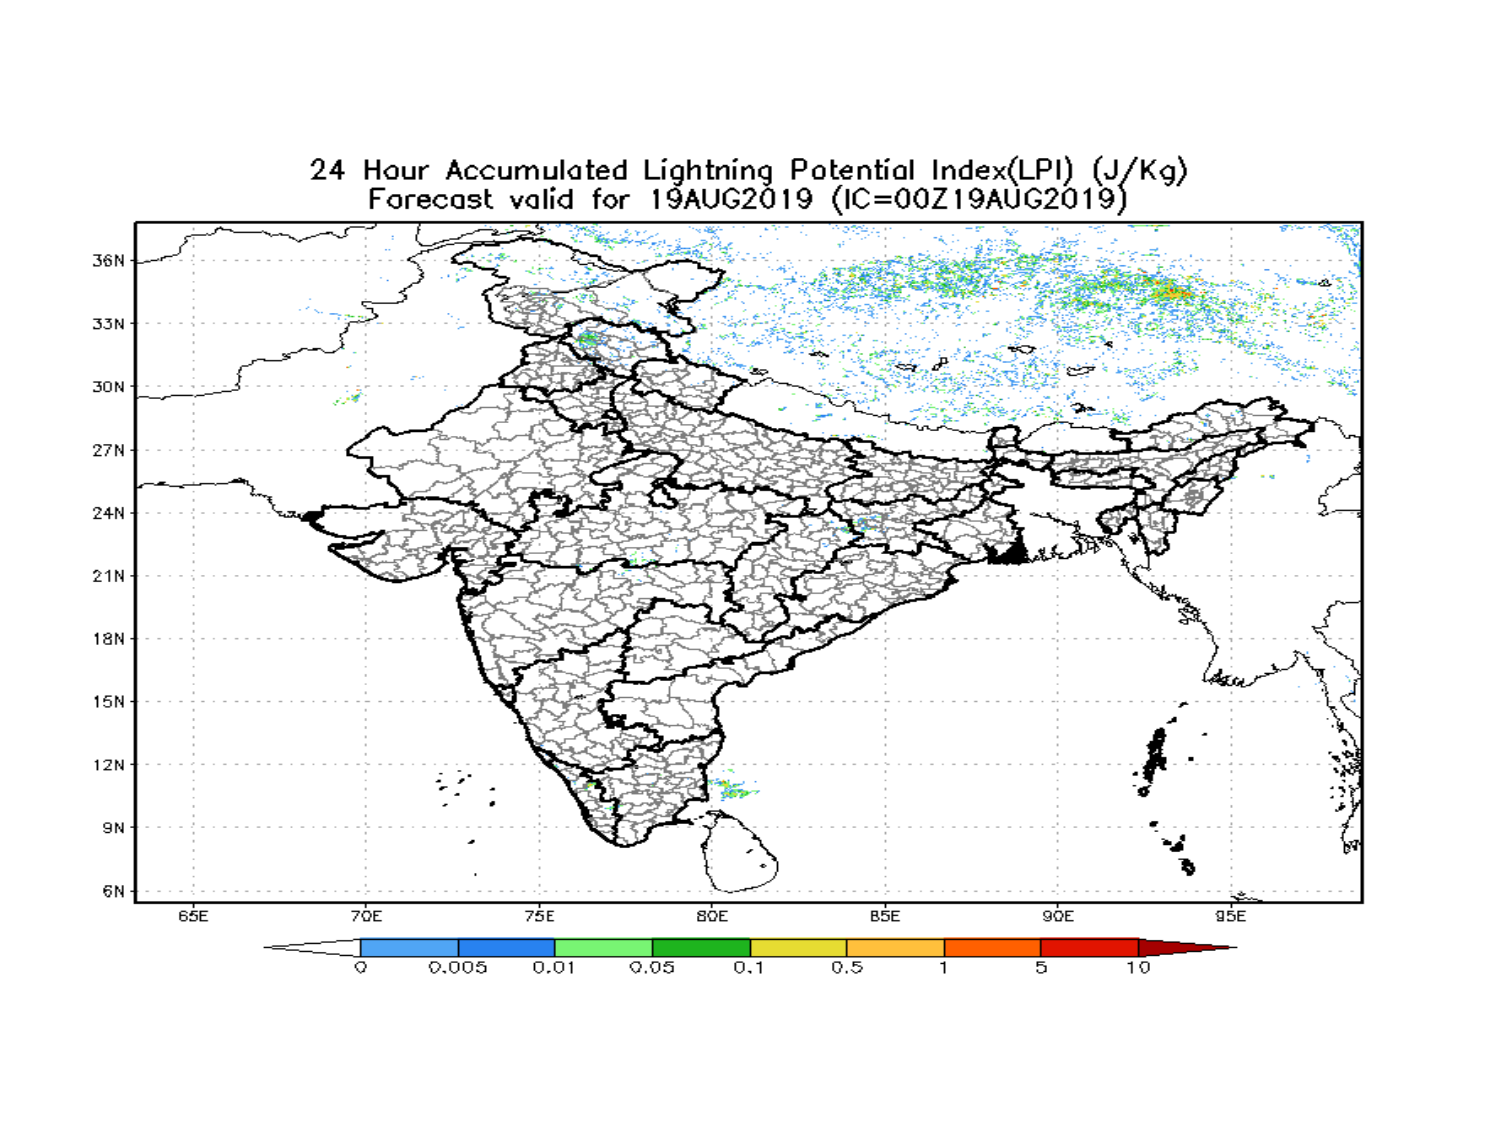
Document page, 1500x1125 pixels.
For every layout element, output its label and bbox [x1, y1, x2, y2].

picture [74, 149, 1426, 976]
